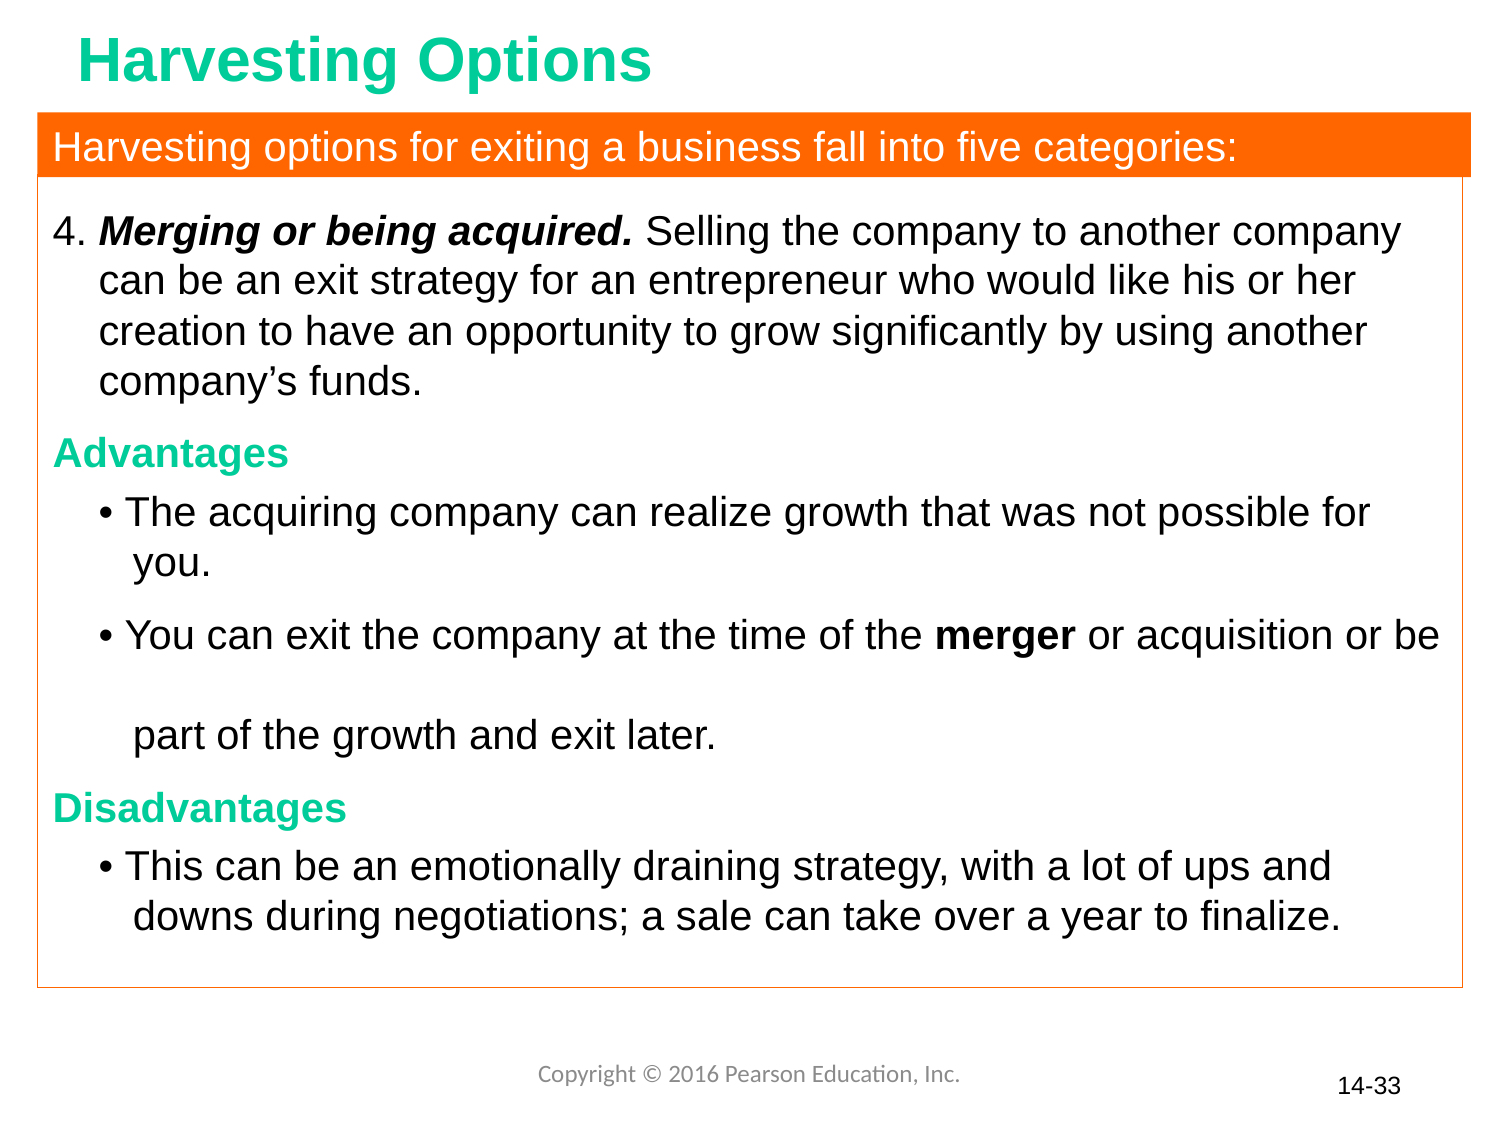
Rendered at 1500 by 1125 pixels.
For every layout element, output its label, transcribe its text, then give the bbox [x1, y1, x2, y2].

list 4. Merging or being acquired. Selling the company to another company can be an exit strategy for an entrepreneur who would like his or her creation to have an opportunity to grow significantly by using another company’s funds. Advantages • The acquiring company can realize growth that was not possible for you. • You can exit the company at the time of the merger or acquisition or be part of the growth and exit later. Disadvantages • This can be an emotionally draining strategy, with a lot of ups and downs during negotiations; a sale can take over a year to finalize. [37, 178, 1463, 988]
title Harvesting Options [62, 0, 1413, 150]
footer Copyright © 2016 Pearson Education, Inc. [512, 1042, 988, 1103]
text_box Harvesting options for exiting a business fall into five categories: [37, 112, 1471, 178]
